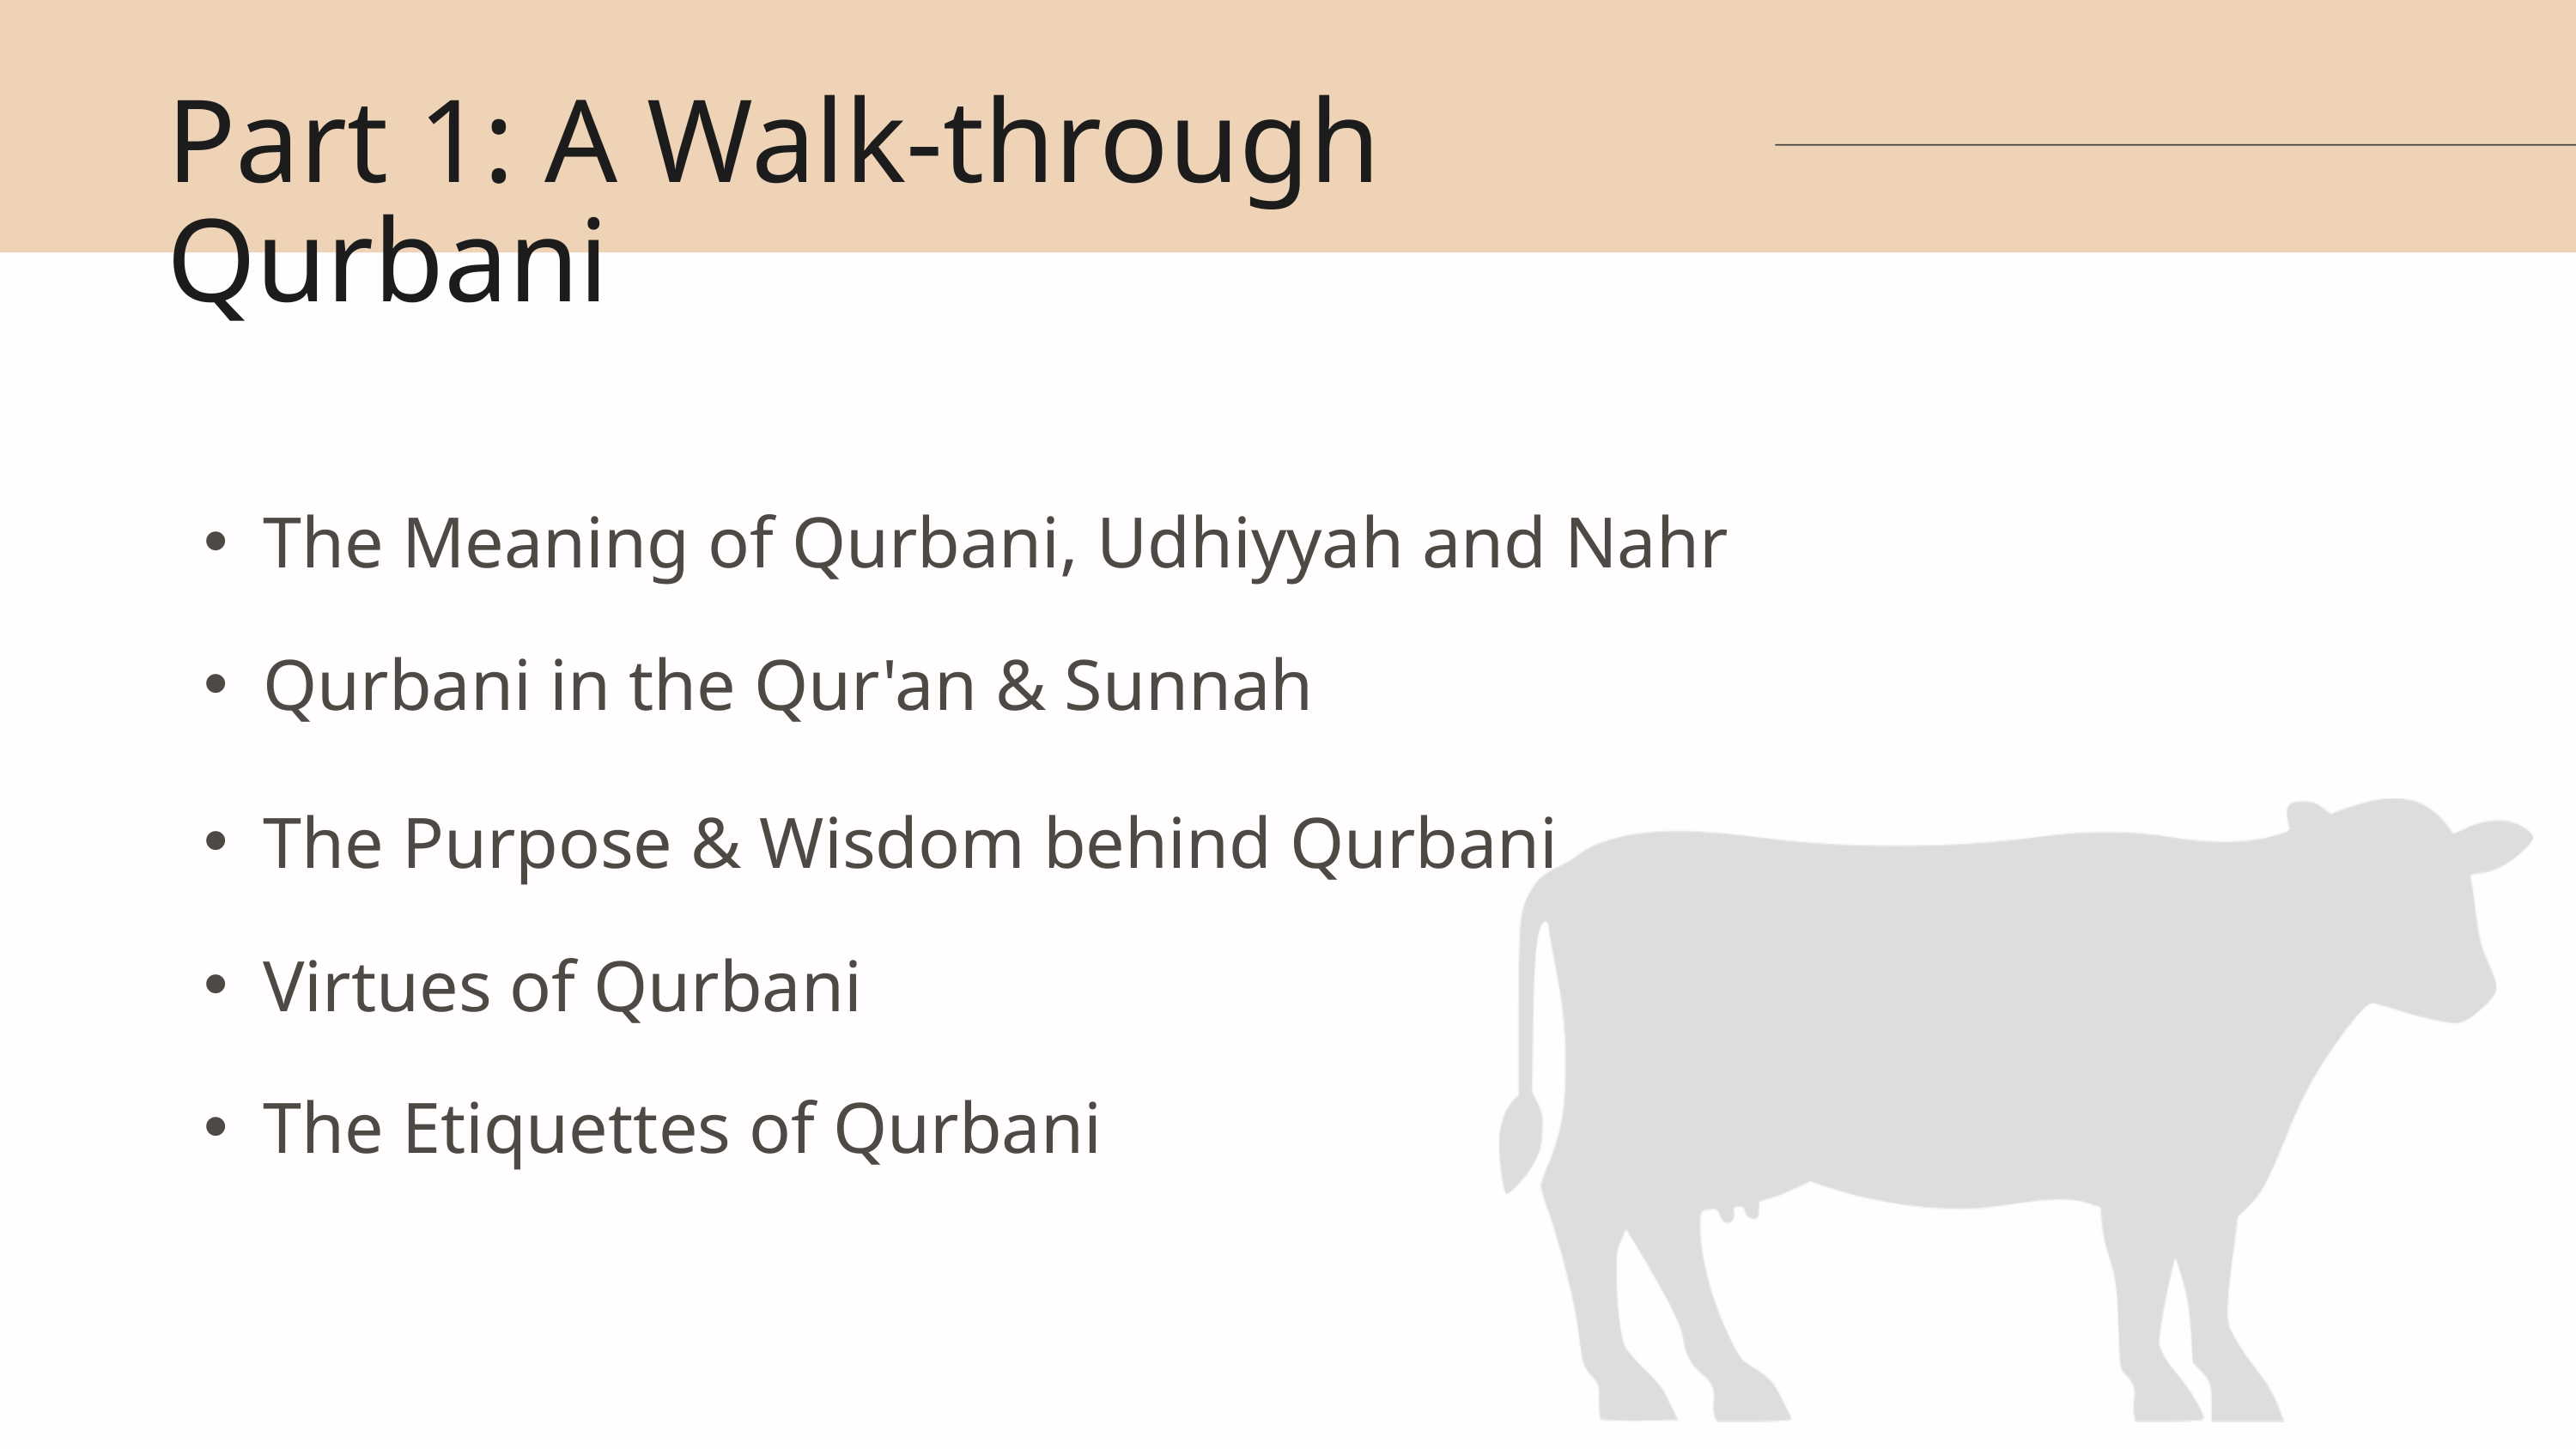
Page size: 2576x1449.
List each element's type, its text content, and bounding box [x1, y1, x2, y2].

text_box The Purpose & Wisdom behind Qurbani [144, 798, 1498, 882]
text_box [0, 0, 2576, 253]
text_box The Etiquettes of Qurbani [144, 1083, 1495, 1167]
text_box Virtues of Qurbani [144, 942, 1495, 1026]
picture [1499, 797, 2533, 1422]
text_box The Meaning of Qurbani, Udhiyyah and Nahr [144, 498, 1850, 583]
text_box Qurbani in the Qur'an & Sunnah [144, 640, 1850, 724]
text_box Part 1: A Walk-through Qurbani [167, 86, 1821, 324]
